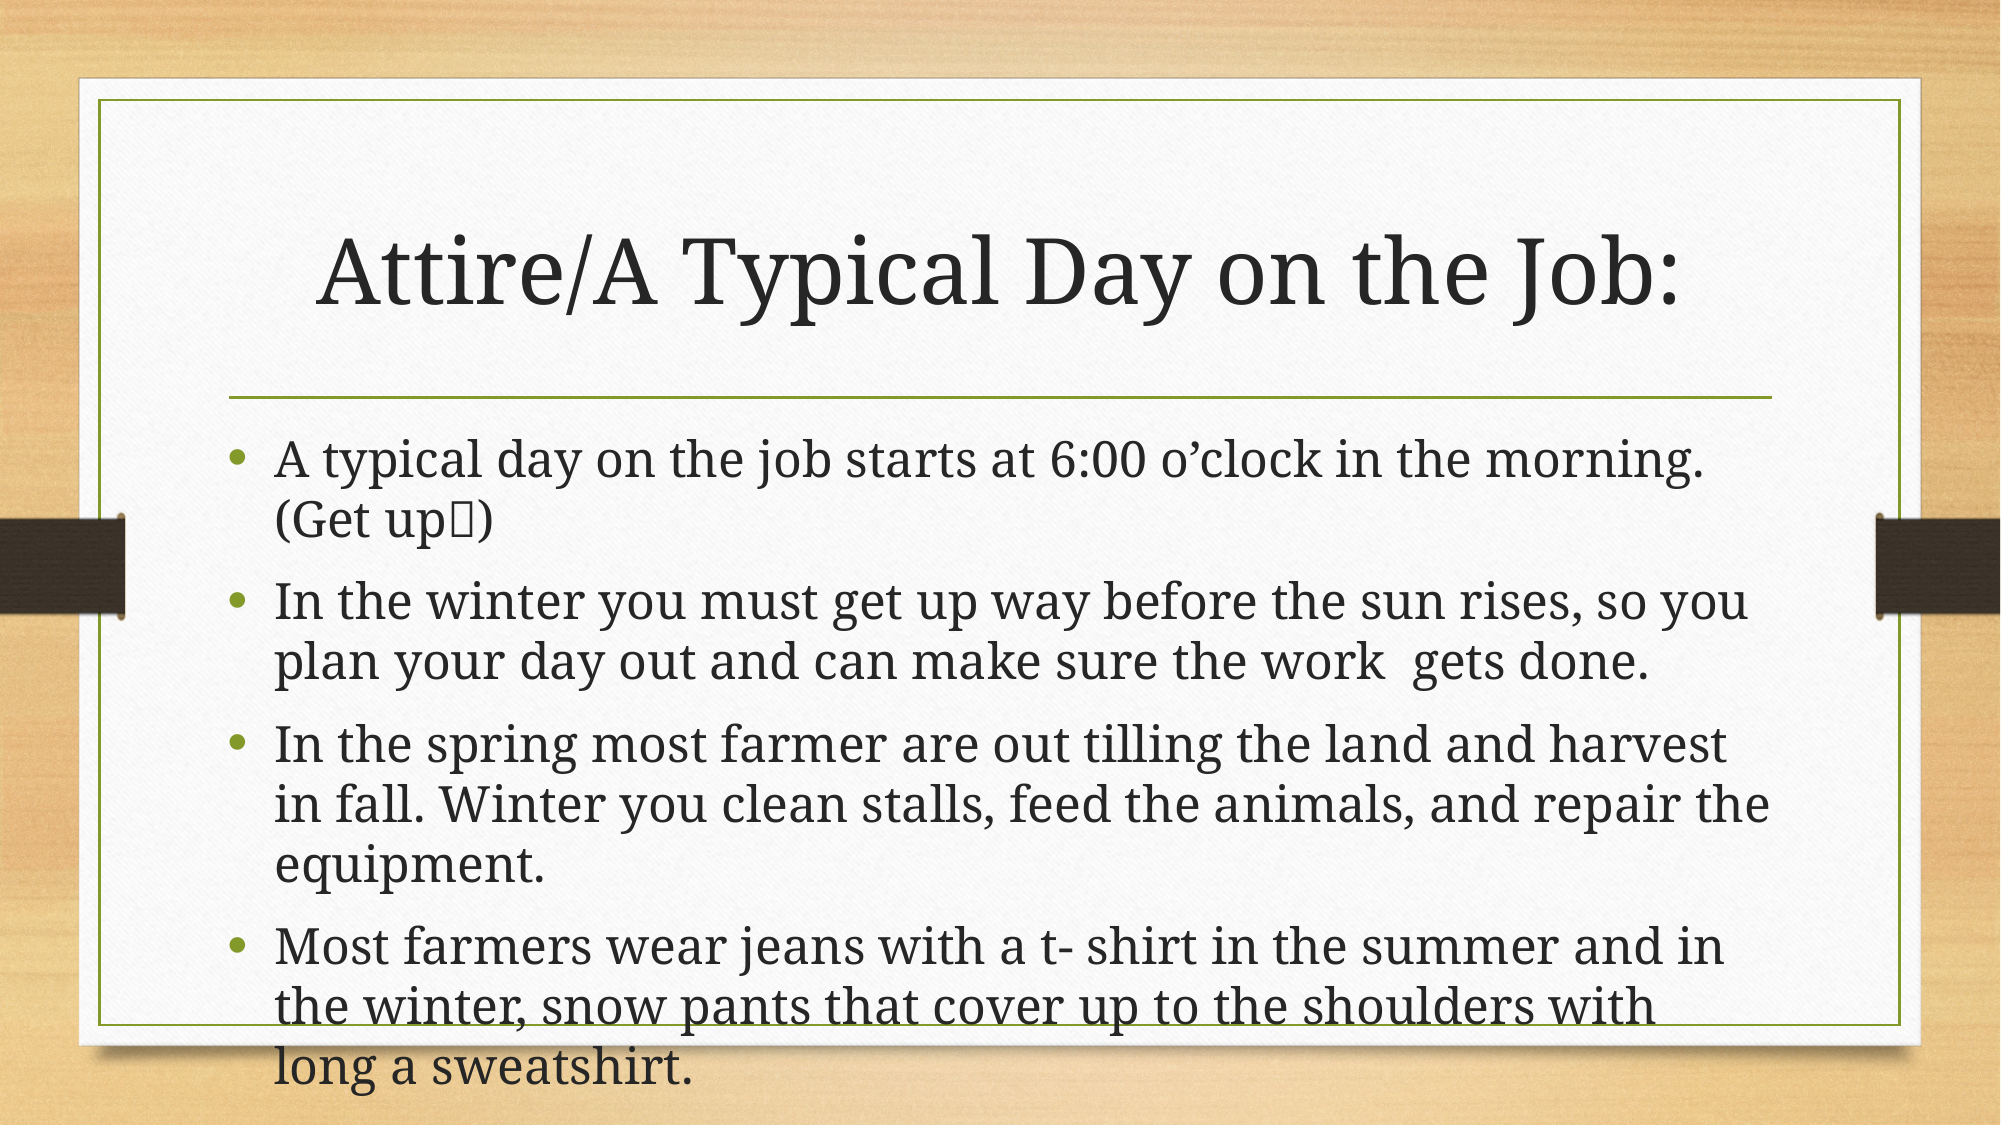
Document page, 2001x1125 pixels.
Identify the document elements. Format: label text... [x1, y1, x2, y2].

picture [0, 0, 2001, 1125]
list A typical day on the job starts at 6:00 o’clock in the morning. (Get up) In the winter you must get up way before the sun rises, so you plan your day out and can make sure the work gets done. In the spring most farmer are out tilling the land and harvest in fall. Winter you clean stalls, feed the animals, and repair the equipment. Most farmers wear jeans with a t- shirt in the summer and in the winter, snow pants that cover up to the shoulders with long a sweatshirt. [212, 419, 1788, 964]
title Attire/A Typical Day on the Job: [212, 161, 1788, 375]
